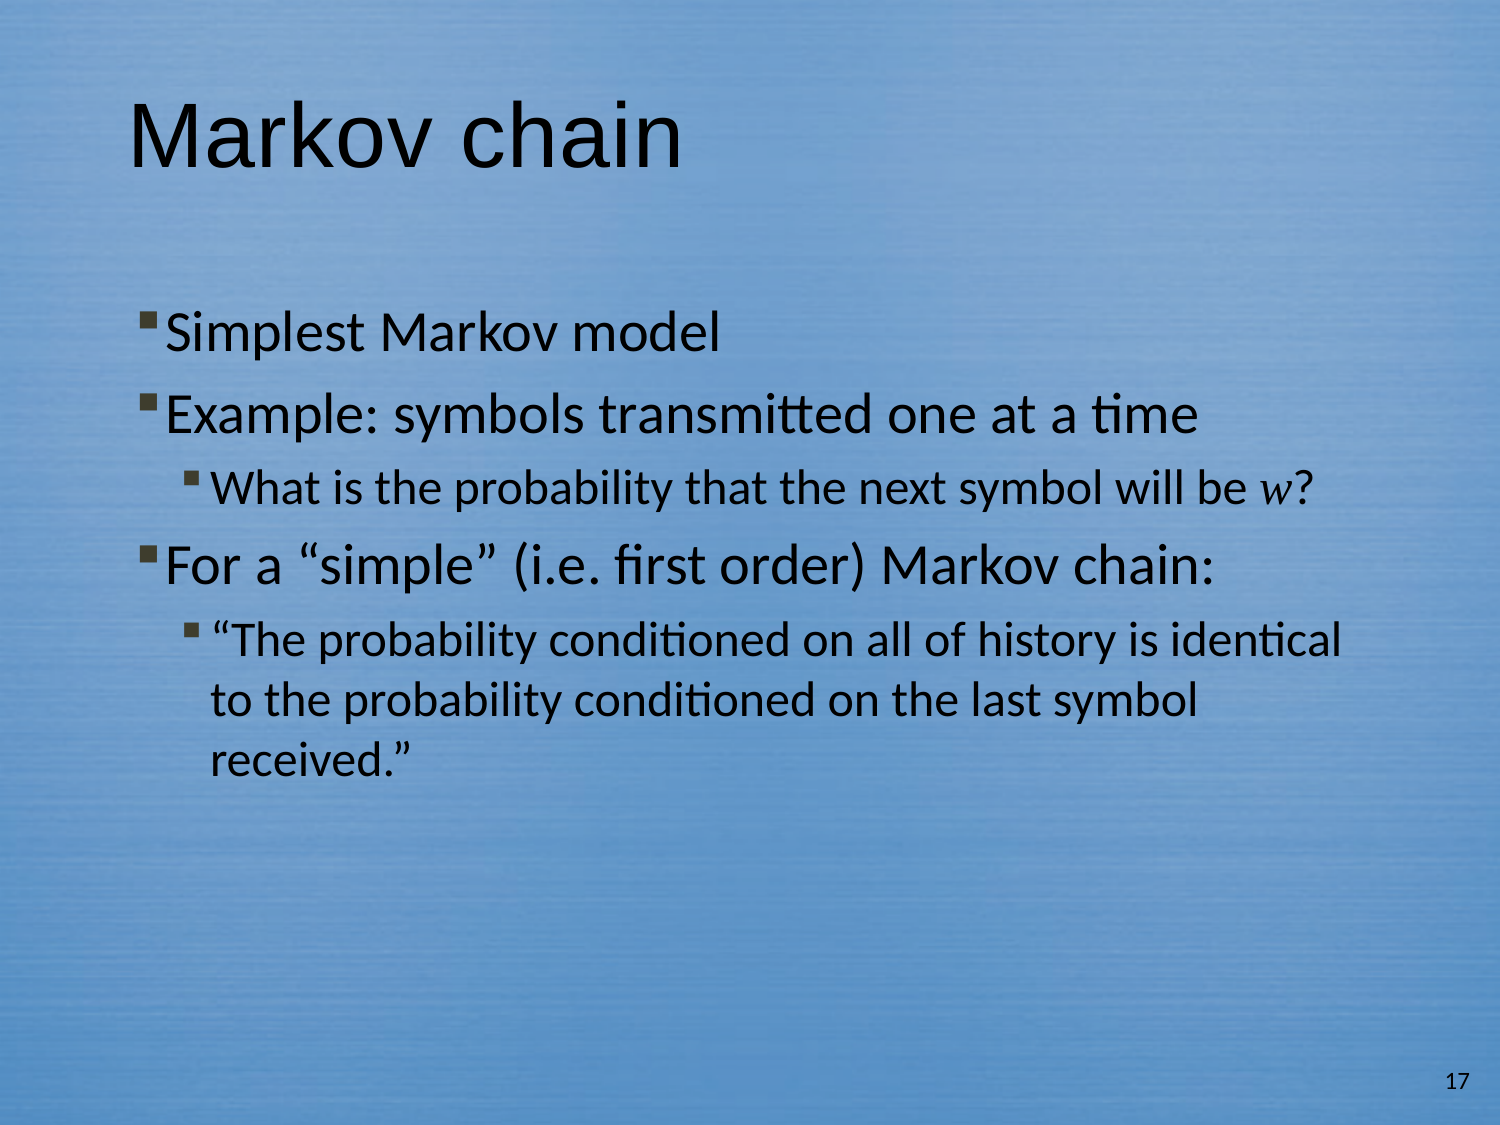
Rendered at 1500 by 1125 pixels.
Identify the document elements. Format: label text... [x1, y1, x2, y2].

slide_number 17 [1335, 1050, 1485, 1110]
list Simplest Markov model Example: symbols transmitted one at a time What is the probability that the next symbol will be w? For a “simple” (i.e. first order) Markov chain: “The probability conditioned on all of history is identical to the probability conditioned on the last symbol received.” [112, 285, 1388, 1035]
title Markov chain [112, 37, 1388, 224]
